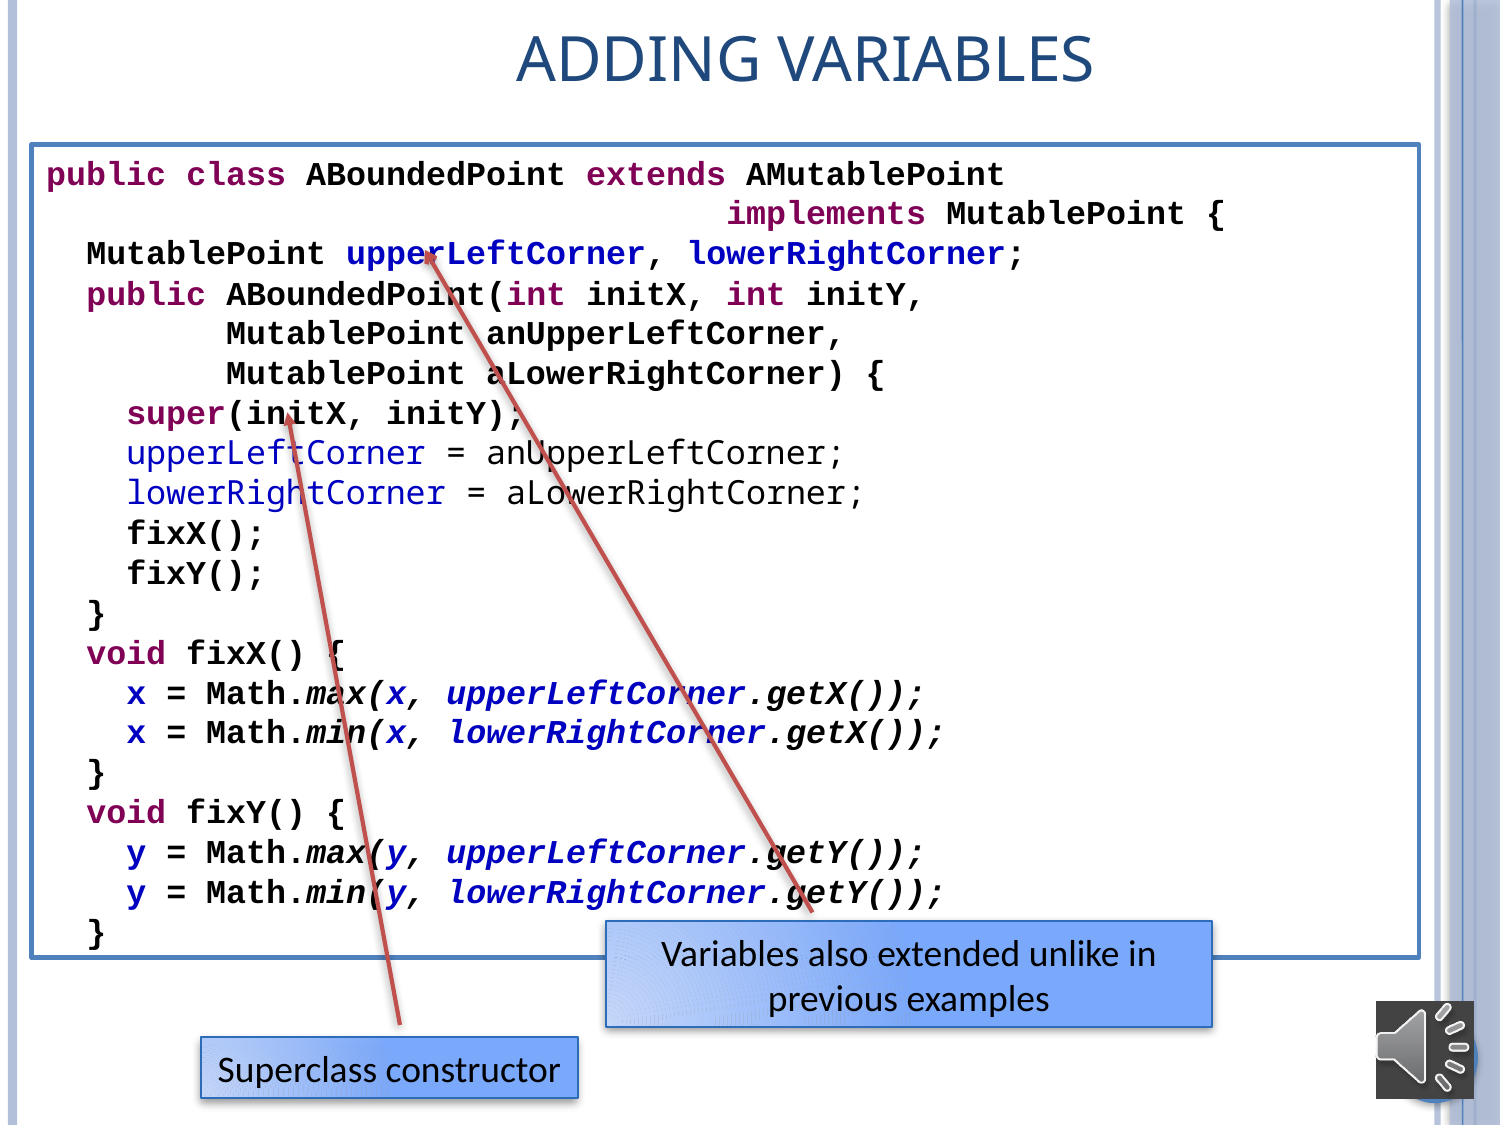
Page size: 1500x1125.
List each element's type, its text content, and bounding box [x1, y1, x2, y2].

text_box public class ABoundedPoint extends AMutablePoint implements MutablePoint { MutablePoint upperLeftCorner, lowerRightCorner; public ABoundedPoint(int initX, int initY, MutablePoint anUpperLeftCorner, MutablePoint aLowerRightCorner) { super(initX, initY); upperLeftCorner = anUpperLeftCorner; lowerRightCorner = aLowerRightCorner; fixX(); fixY(); } void fixX() { x = Math.max(x, upperLeftCorner.getX()); x = Math.min(x, lowerRightCorner.getX()); } void fixY() { y = Math.max(y, upperLeftCorner.getY()); y = Math.min(y, lowerRightCorner.getY()); } [29, 142, 1421, 960]
text_box Variables also extended unlike in previous examples [605, 920, 1213, 1028]
title Adding Variables [112, 0, 1500, 113]
text_box [283, 412, 403, 1026]
text_box Superclass constructor [200, 1036, 579, 1099]
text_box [424, 249, 813, 913]
picture [1374, 999, 1476, 1101]
